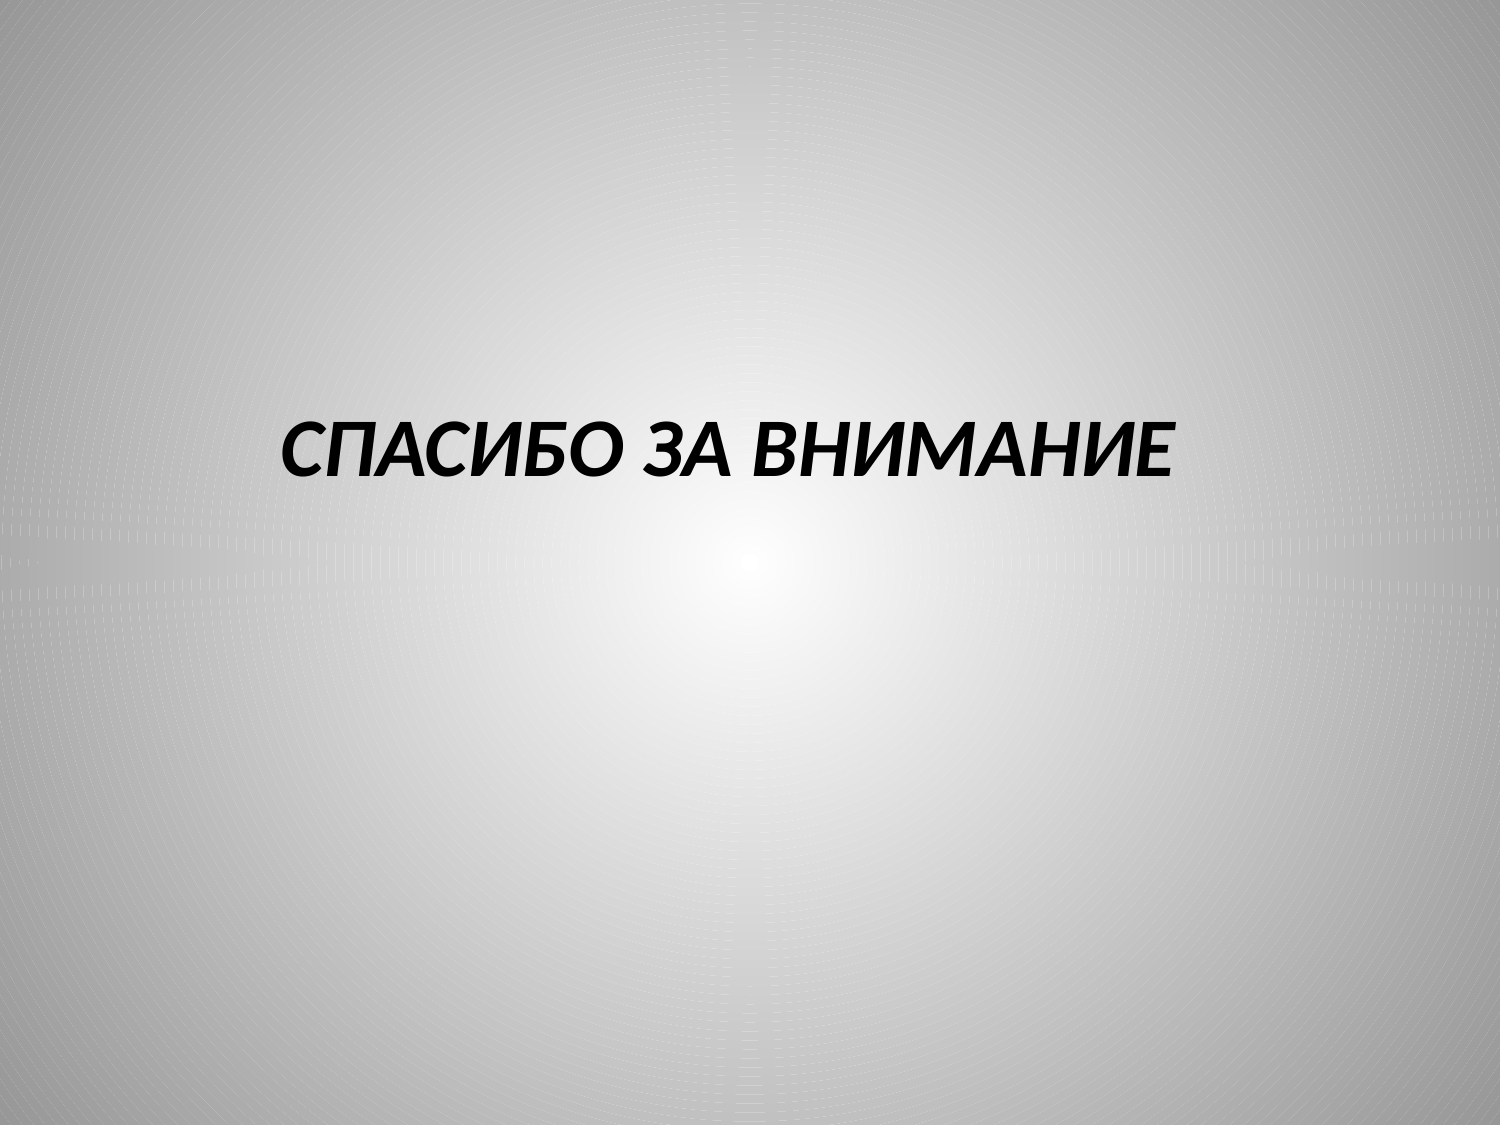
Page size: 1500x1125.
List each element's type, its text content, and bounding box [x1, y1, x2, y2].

title СПАСИБО ЗА ВНИМАНИЕ [265, 385, 1388, 621]
